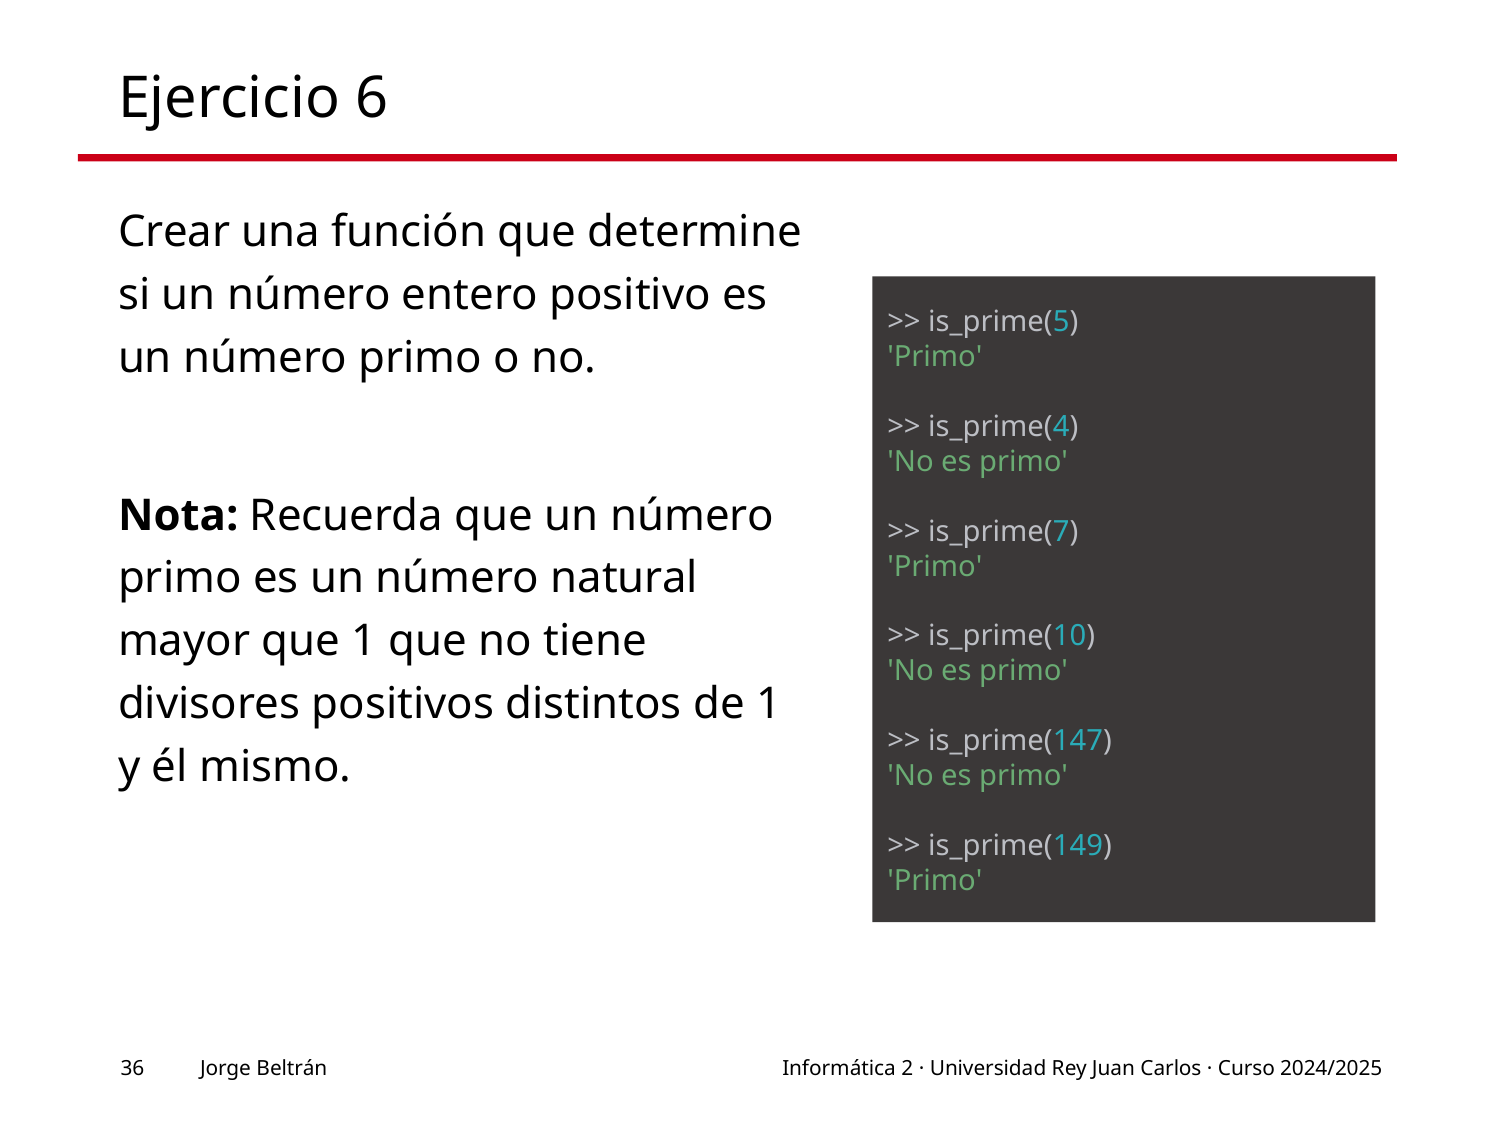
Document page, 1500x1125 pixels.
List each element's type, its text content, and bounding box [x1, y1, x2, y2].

title Ejercicio 6 [103, 59, 1397, 138]
list Crear una función que determine si un número entero positivo es un número primo o no. Nota: Recuerda que un número primo es un número natural mayor que 1 que no tiene divisores positivos distintos de 1 y él mismo. [103, 185, 831, 1014]
text_box >> is_prime(5) 'Primo' >> is_prime(4) 'No es primo' >> is_prime(7) 'Primo' >> is_prime(10) 'No es primo' >> is_prime(147) 'No es primo' >> is_prime(149) 'Primo' [871, 275, 1376, 923]
